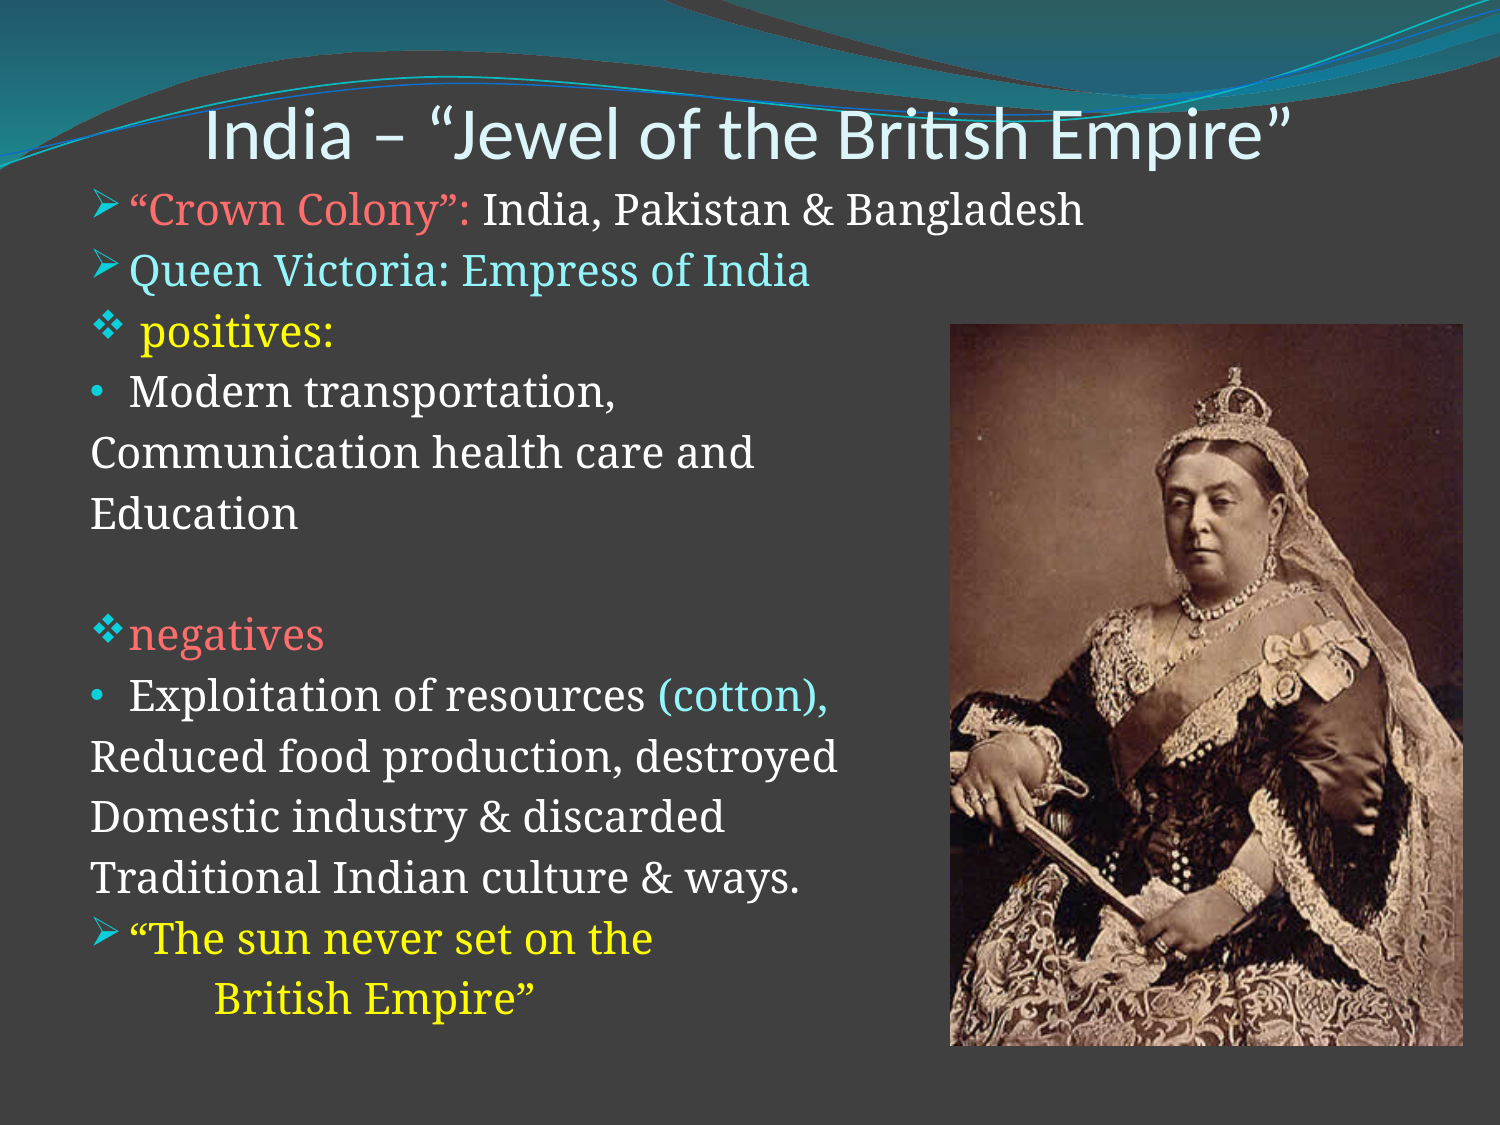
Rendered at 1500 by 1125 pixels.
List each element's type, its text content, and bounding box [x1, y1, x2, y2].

list “Crown Colony”: India, Pakistan & Bangladesh Queen Victoria: Empress of India positives: Modern transportation, Communication health care and Education negatives Exploitation of resources (cotton), Reduced food production, destroyed Domestic industry & discarded Traditional Indian culture & ways. “The sun never set on the British Empire” [75, 174, 1425, 1038]
picture [949, 324, 1463, 1046]
title India – “Jewel of the British Empire” [75, 115, 1425, 174]
title EFFECTS/IMPACT OF IMPERIALISM [942, 325, 949, 1038]
